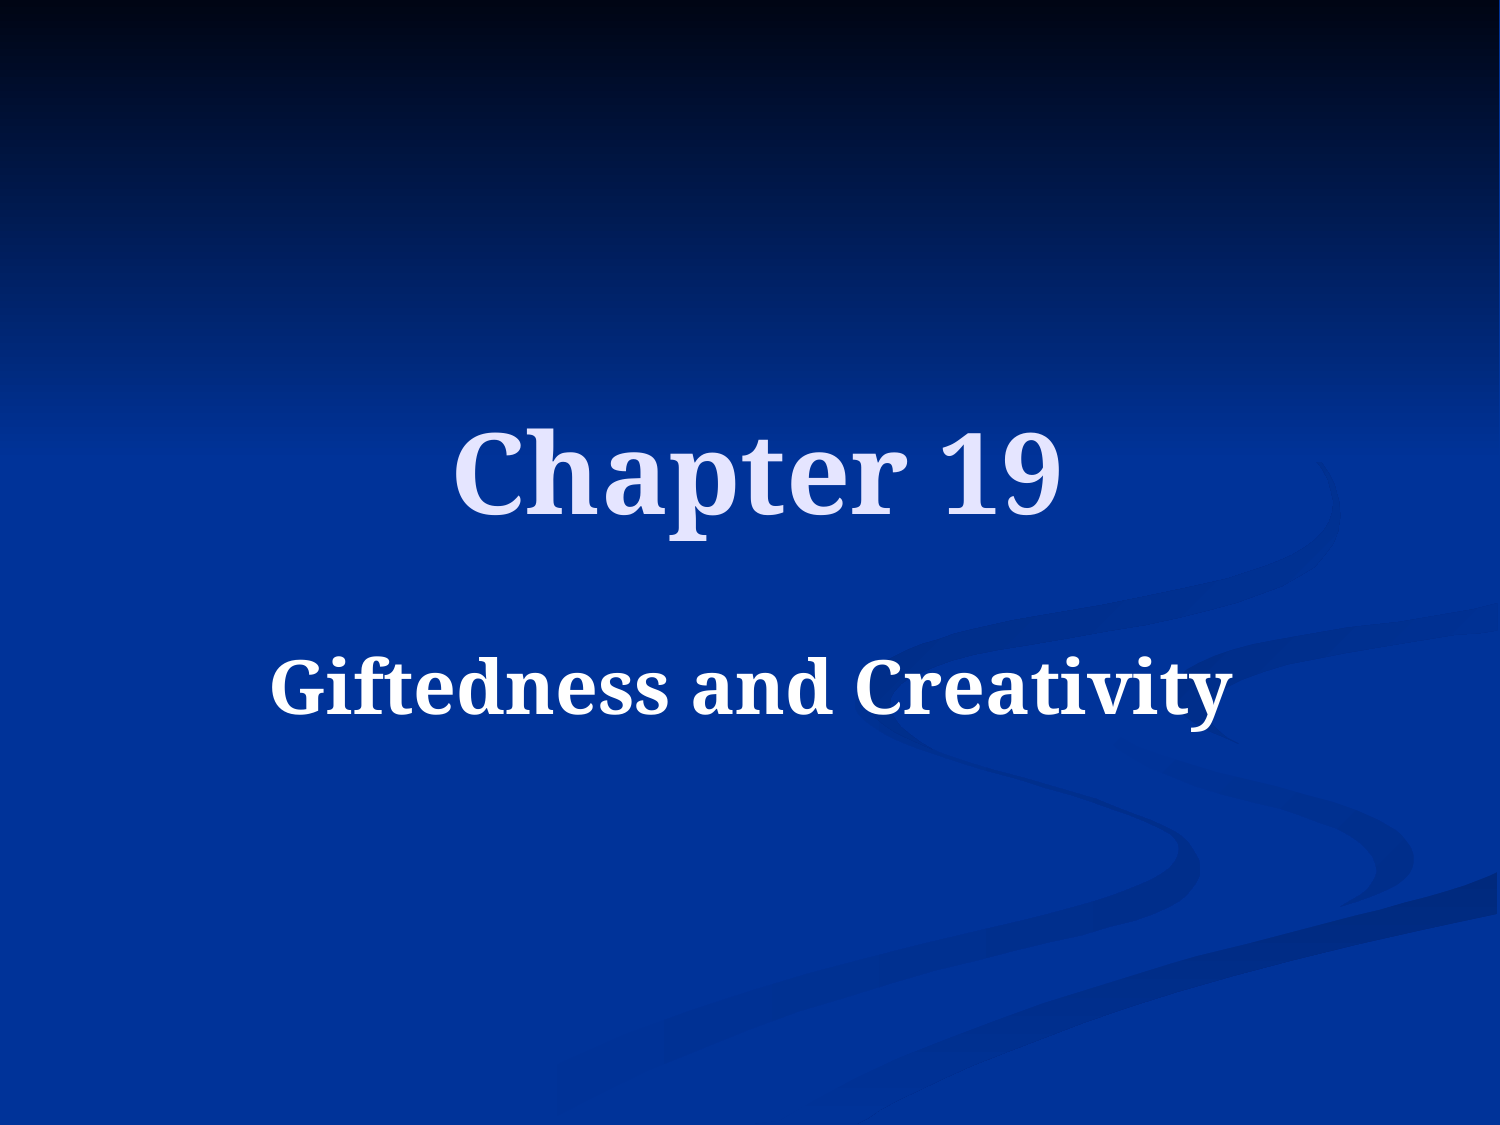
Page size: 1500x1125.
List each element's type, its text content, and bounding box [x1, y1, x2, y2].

title Chapter 19 [195, 368, 1321, 571]
subtitle Giftedness and Creativity [81, 632, 1422, 783]
